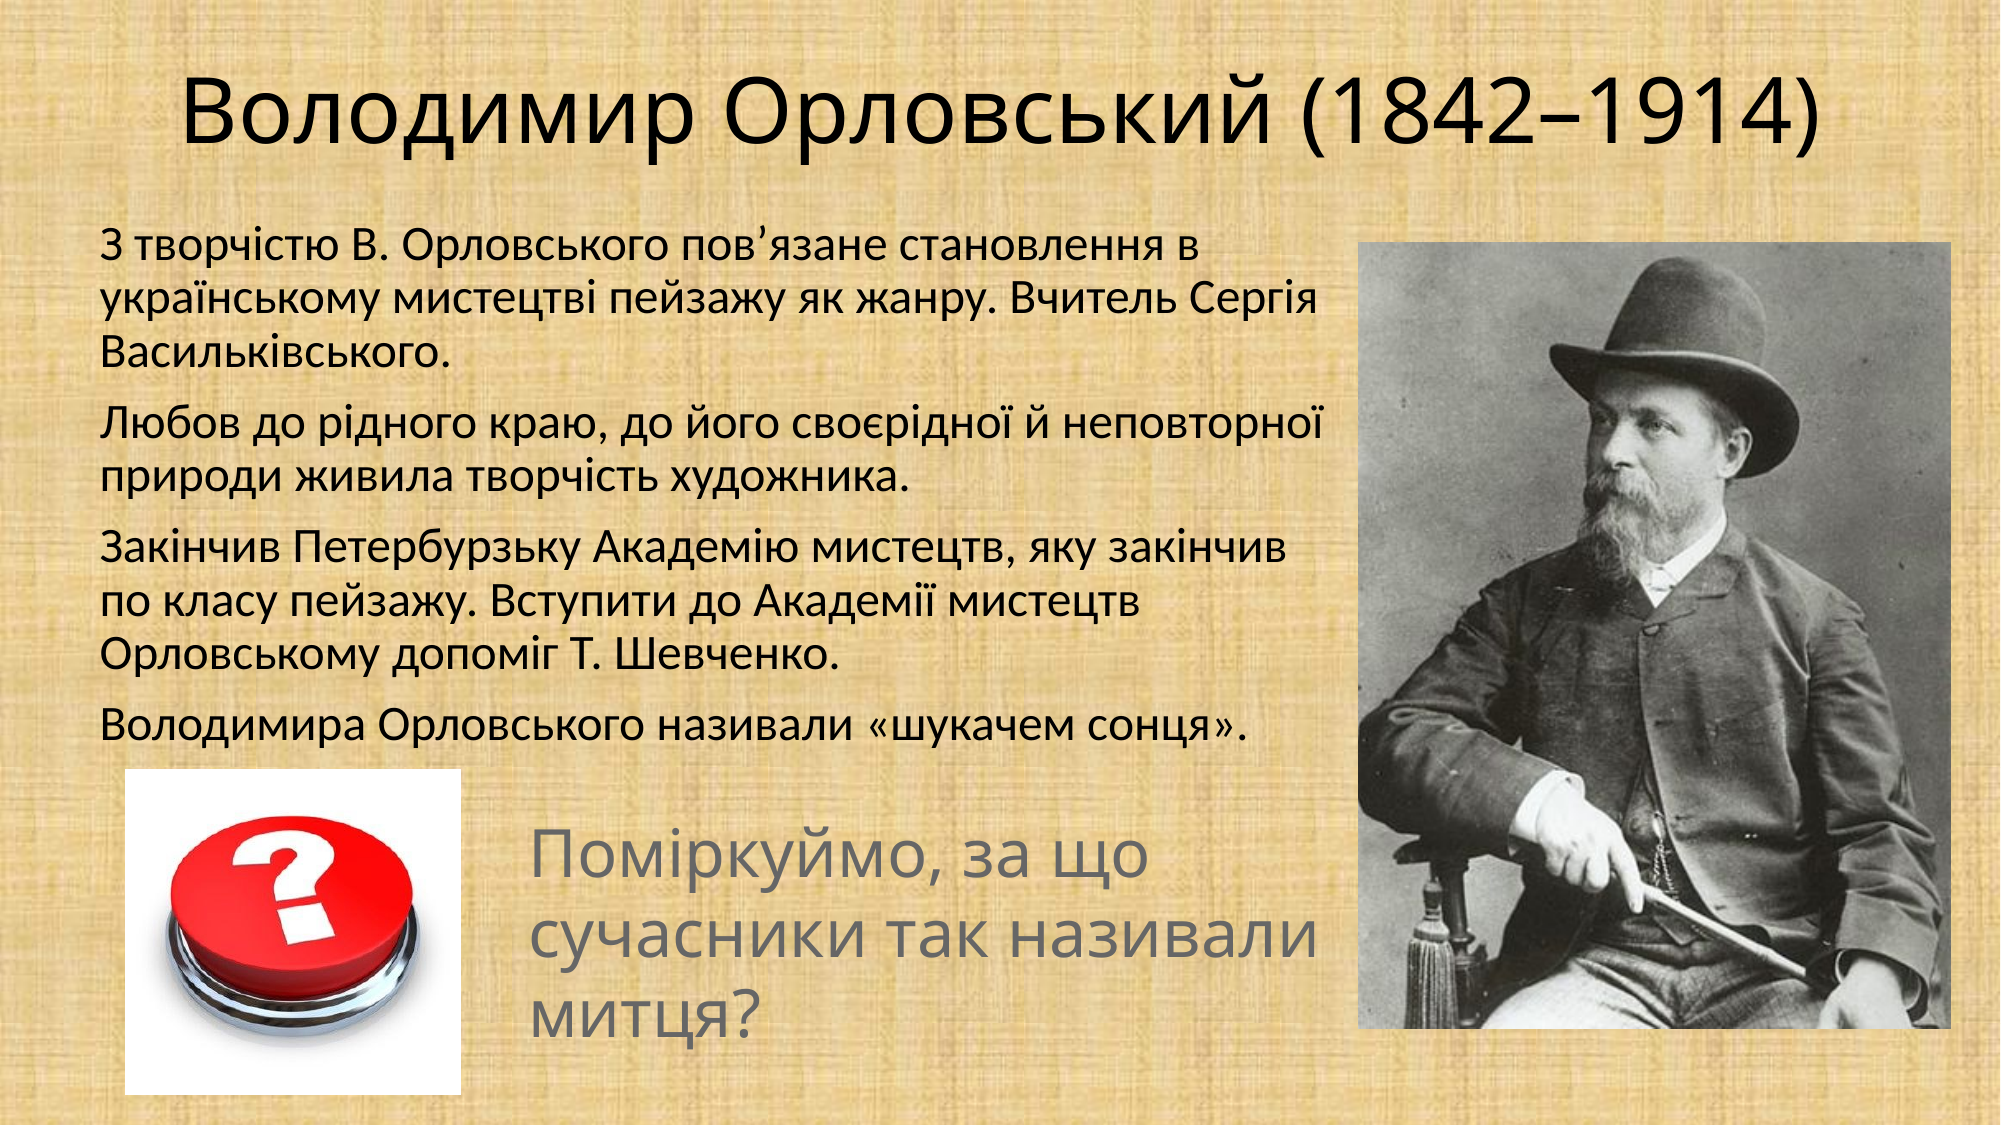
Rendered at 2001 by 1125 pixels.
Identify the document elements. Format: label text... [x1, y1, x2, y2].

list З творчістю В. Орловського пов’язане становлення в українському мистецтві пейзажу як жанру. Вчитель Сергія Васильківського. Любов до рідного краю, до його своєрідної й неповтор­ної природи живила творчість художника. Закінчив Петербурзьку Академію мистецтв, яку закінчив по класу пейзажу. Вступити до Академії мистецтв Орловському допоміг Т. Шевченко. Володимира Орловського називали «шукачем сонця». [84, 210, 1359, 770]
picture [0, 0, 2001, 1125]
title Володимир Орловський (1842–1914) [137, 59, 1863, 241]
text_box Поміркуймо, за що сучасники так називали митця? [513, 803, 1373, 1058]
